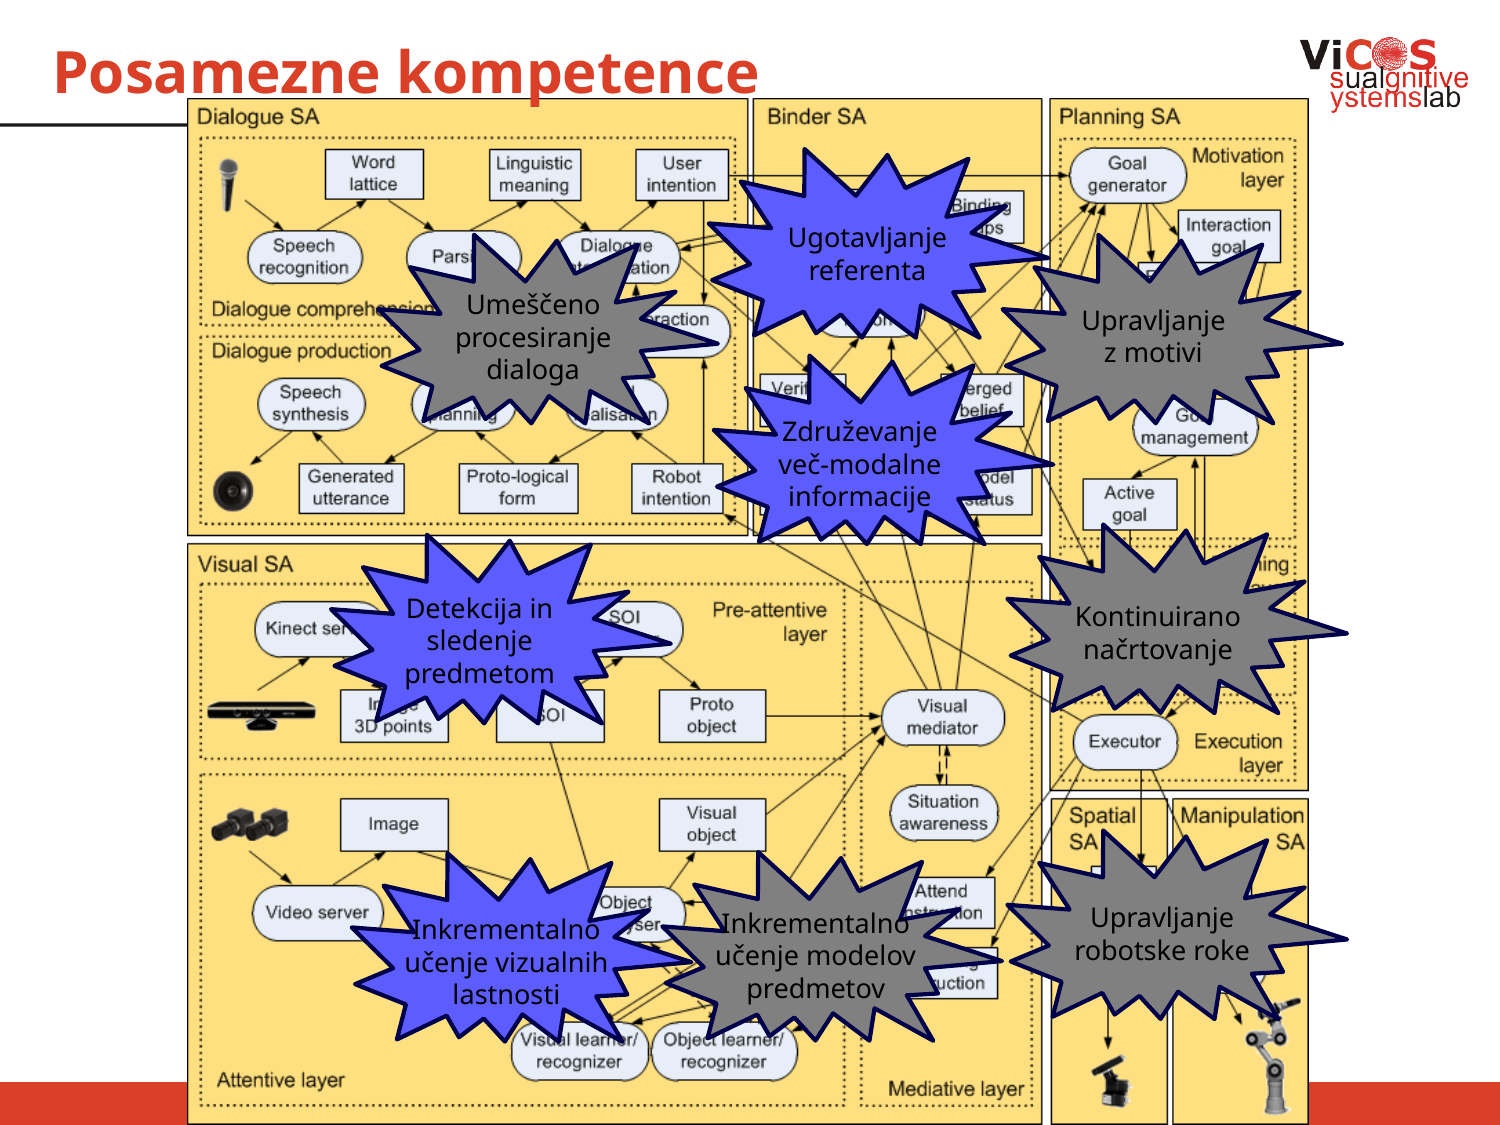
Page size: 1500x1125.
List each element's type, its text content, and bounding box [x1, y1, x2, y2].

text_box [707, 135, 1043, 340]
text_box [1001, 220, 1337, 454]
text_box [377, 220, 713, 454]
picture [187, 37, 1468, 1125]
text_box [661, 838, 997, 1071]
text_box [712, 341, 1048, 575]
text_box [350, 839, 658, 1072]
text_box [329, 520, 666, 754]
picture [1048, 454, 1309, 510]
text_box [1006, 510, 1342, 743]
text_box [1006, 816, 1342, 1049]
title Posamezne kompetence [37, 24, 1255, 126]
